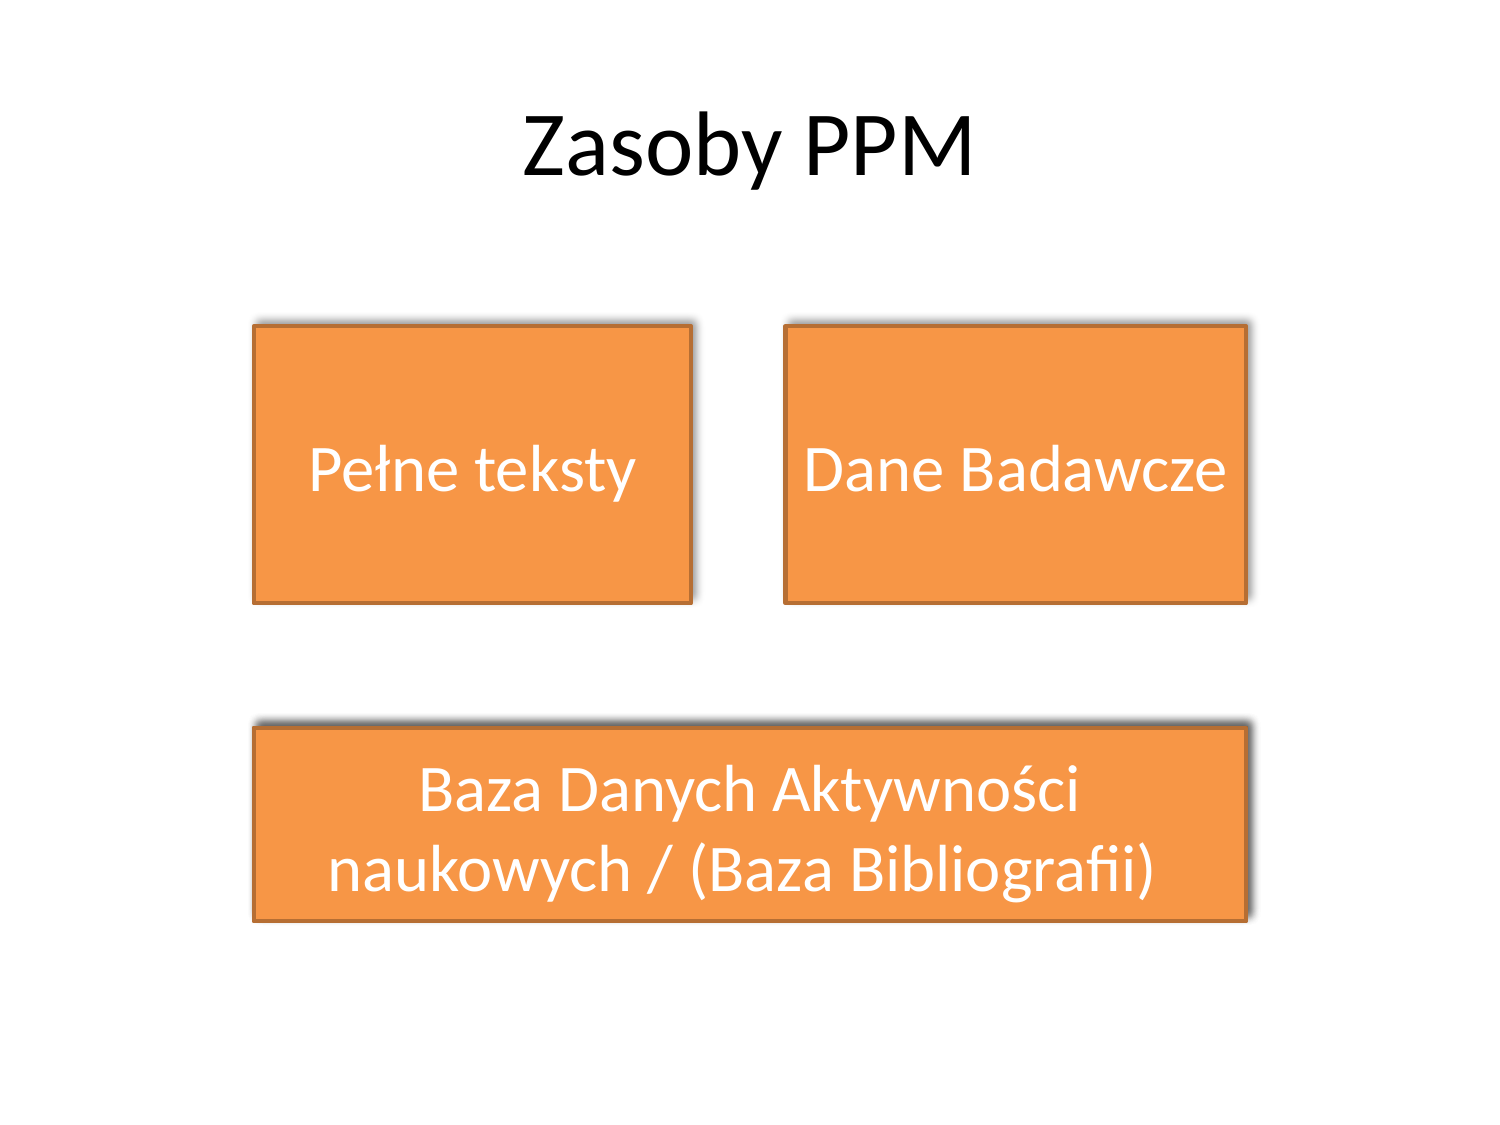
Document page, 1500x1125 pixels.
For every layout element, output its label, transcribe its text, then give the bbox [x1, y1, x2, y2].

text_box Pełne teksty [252, 324, 693, 605]
title Zasoby PPM [75, 45, 1425, 233]
text_box Baza Danych Aktywności naukowych / (Baza Bibliografii) [252, 726, 1248, 923]
text_box Dane Badawcze [783, 324, 1248, 605]
